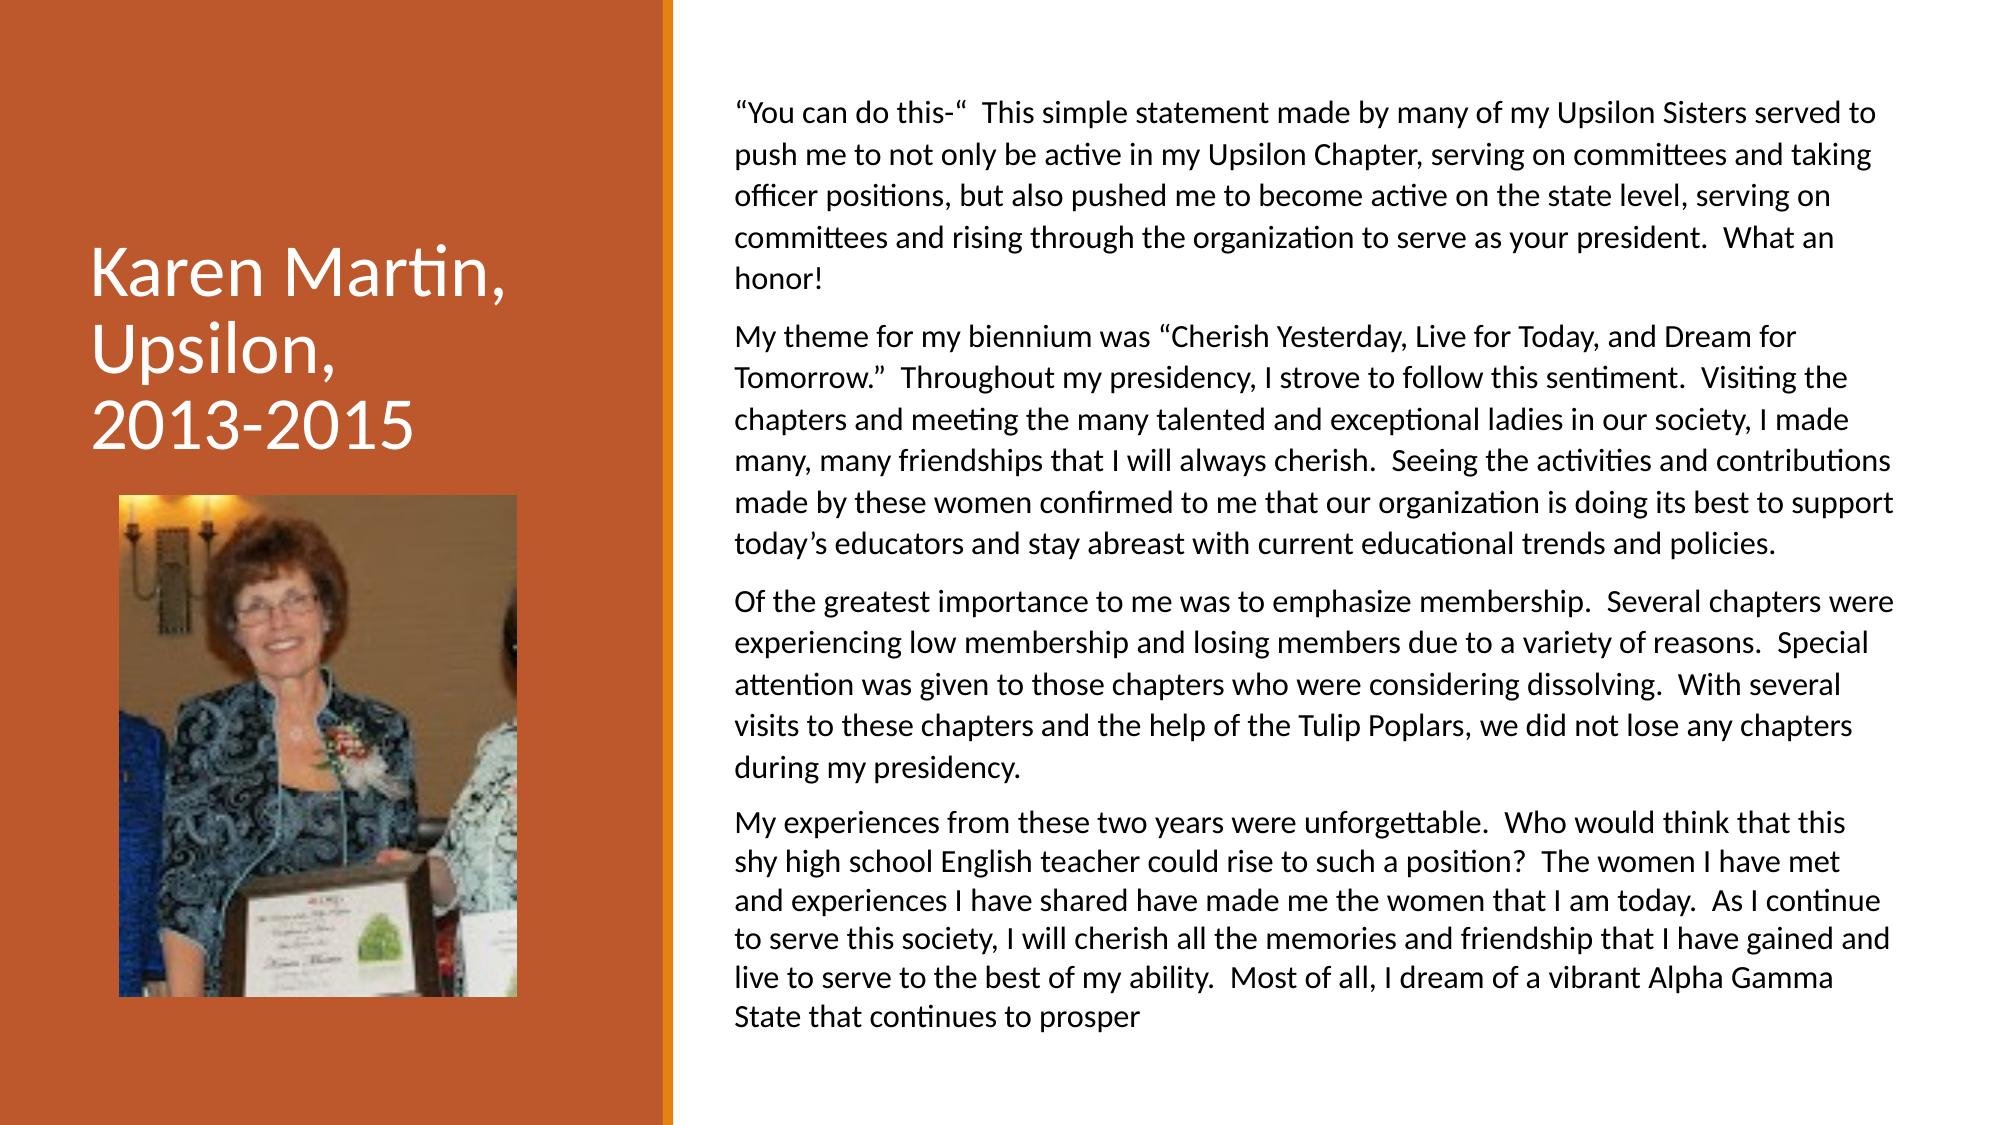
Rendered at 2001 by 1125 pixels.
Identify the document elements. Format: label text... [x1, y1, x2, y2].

text_box “You can do this-“ This simple statement made by many of my Upsilon Sisters served to push me to not only be active in my Upsilon Chapter, serving on committees and taking officer positions, but also pushed me to become active on the state level, serving on committees and rising through the organization to serve as your president. What an honor! My theme for my biennium was “Cherish Yesterday, Live for Today, and Dream for Tomorrow.” Throughout my presidency, I strove to follow this sentiment. Visiting the chapters and meeting the many talented and exceptional ladies in our society, I made many, many friendships that I will always cherish. Seeing the activities and contributions made by these women confirmed to me that our organization is doing its best to support today’s educators and stay abreast with current educational trends and policies. Of the greatest importance to me was to emphasize membership. Several chapters were experiencing low membership and losing members due to a variety of reasons. Special attention was given to those chapters who were considering dissolving. With several visits to these chapters and the help of the Tulip Poplars, we did not lose any chapters during my presidency. My experiences from these two years were unforgettable. Who would think that this shy high school English teacher could rise to such a position? The women I have met and experiences I have shared have made me the women that I am today. As I continue to serve this society, I will cherish all the memories and friendship that I have gained and live to serve to the best of my ability. Most of all, I dream of a vibrant Alpha Gamma State that continues to prosper [719, 16, 1910, 1042]
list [119, 494, 517, 997]
title Karen Martin, Upsilon, 2013-2015 [75, 97, 600, 473]
